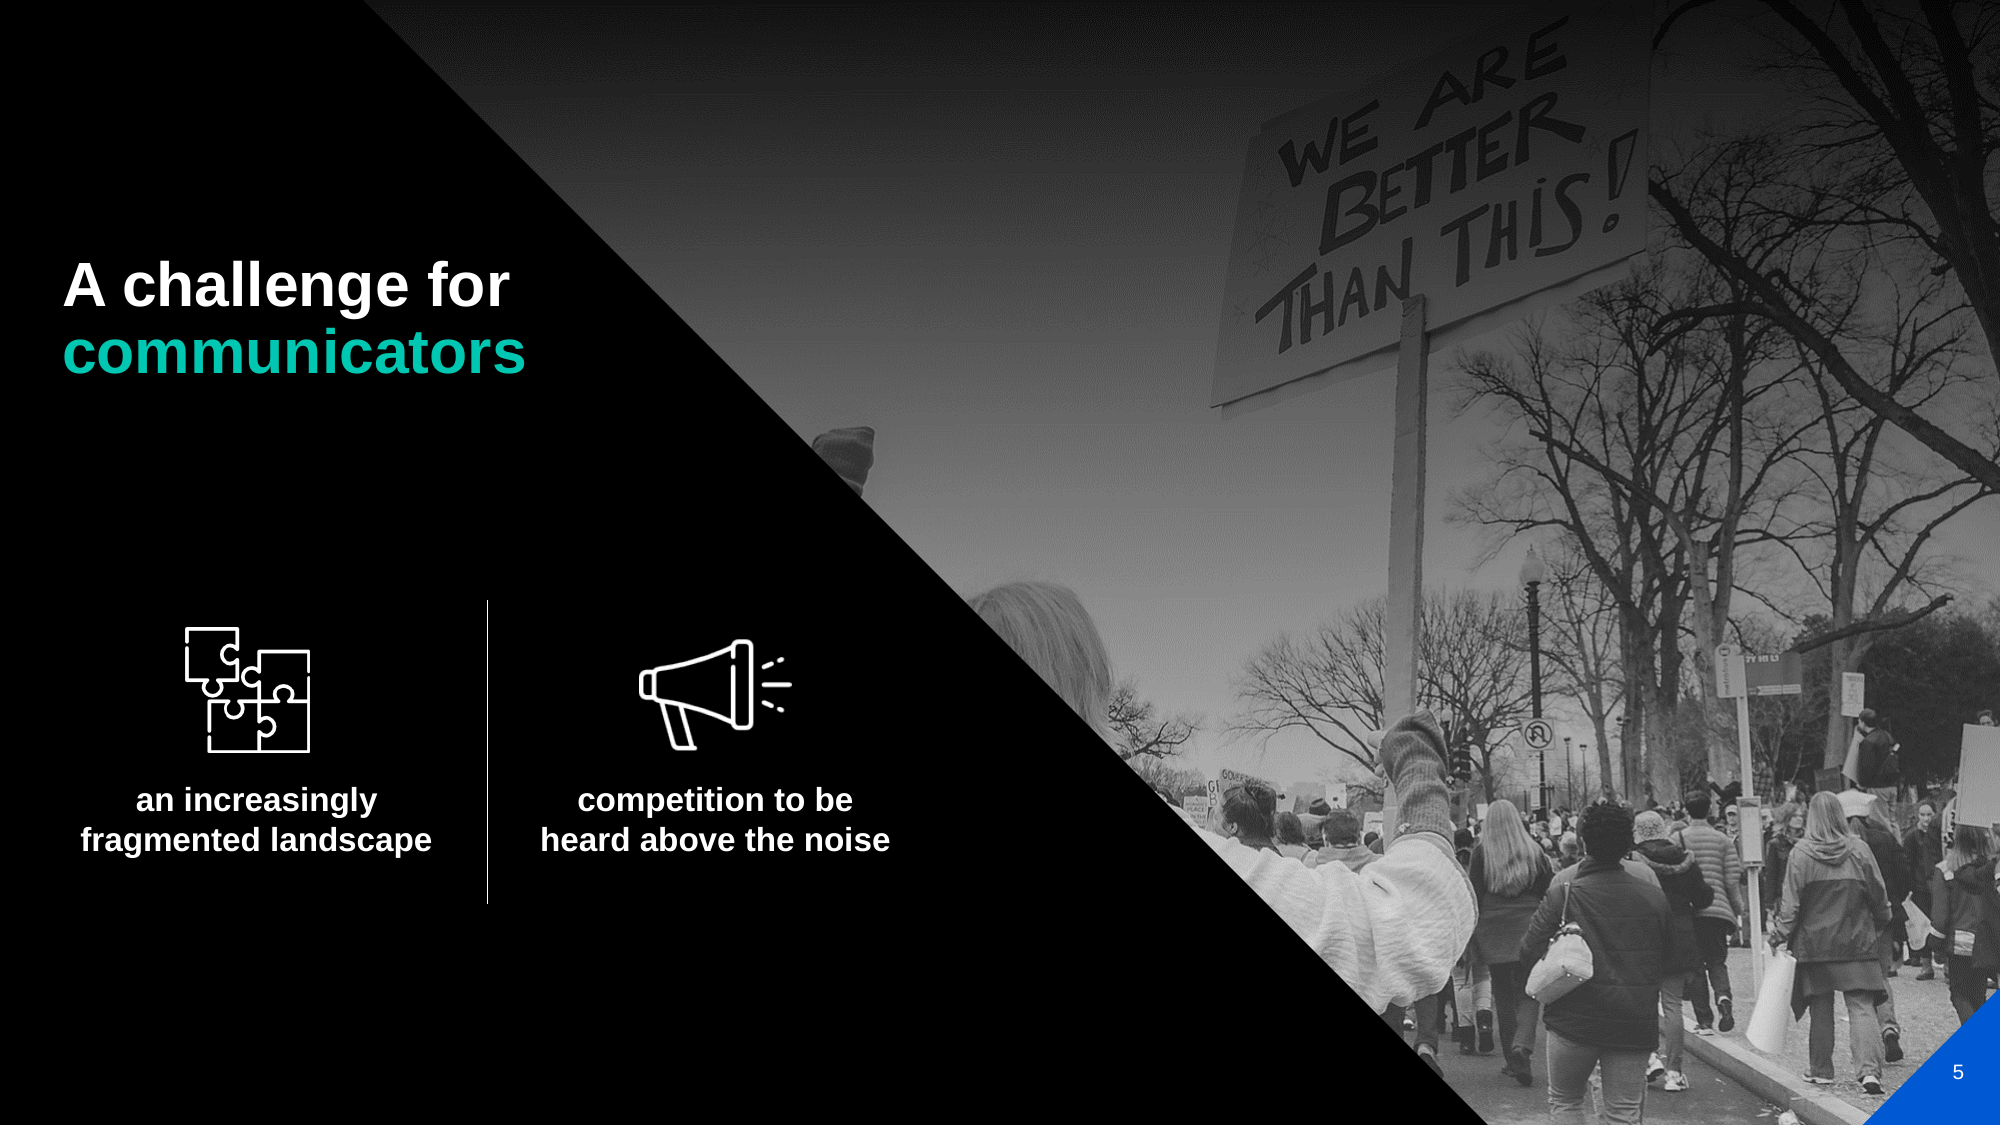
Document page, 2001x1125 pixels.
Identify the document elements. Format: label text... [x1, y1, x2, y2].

picture [185, 627, 310, 753]
text_box an increasingly fragmented landscape [56, 770, 362, 866]
picture [362, 0, 2000, 1125]
title A challenge for communicators [47, 244, 362, 351]
